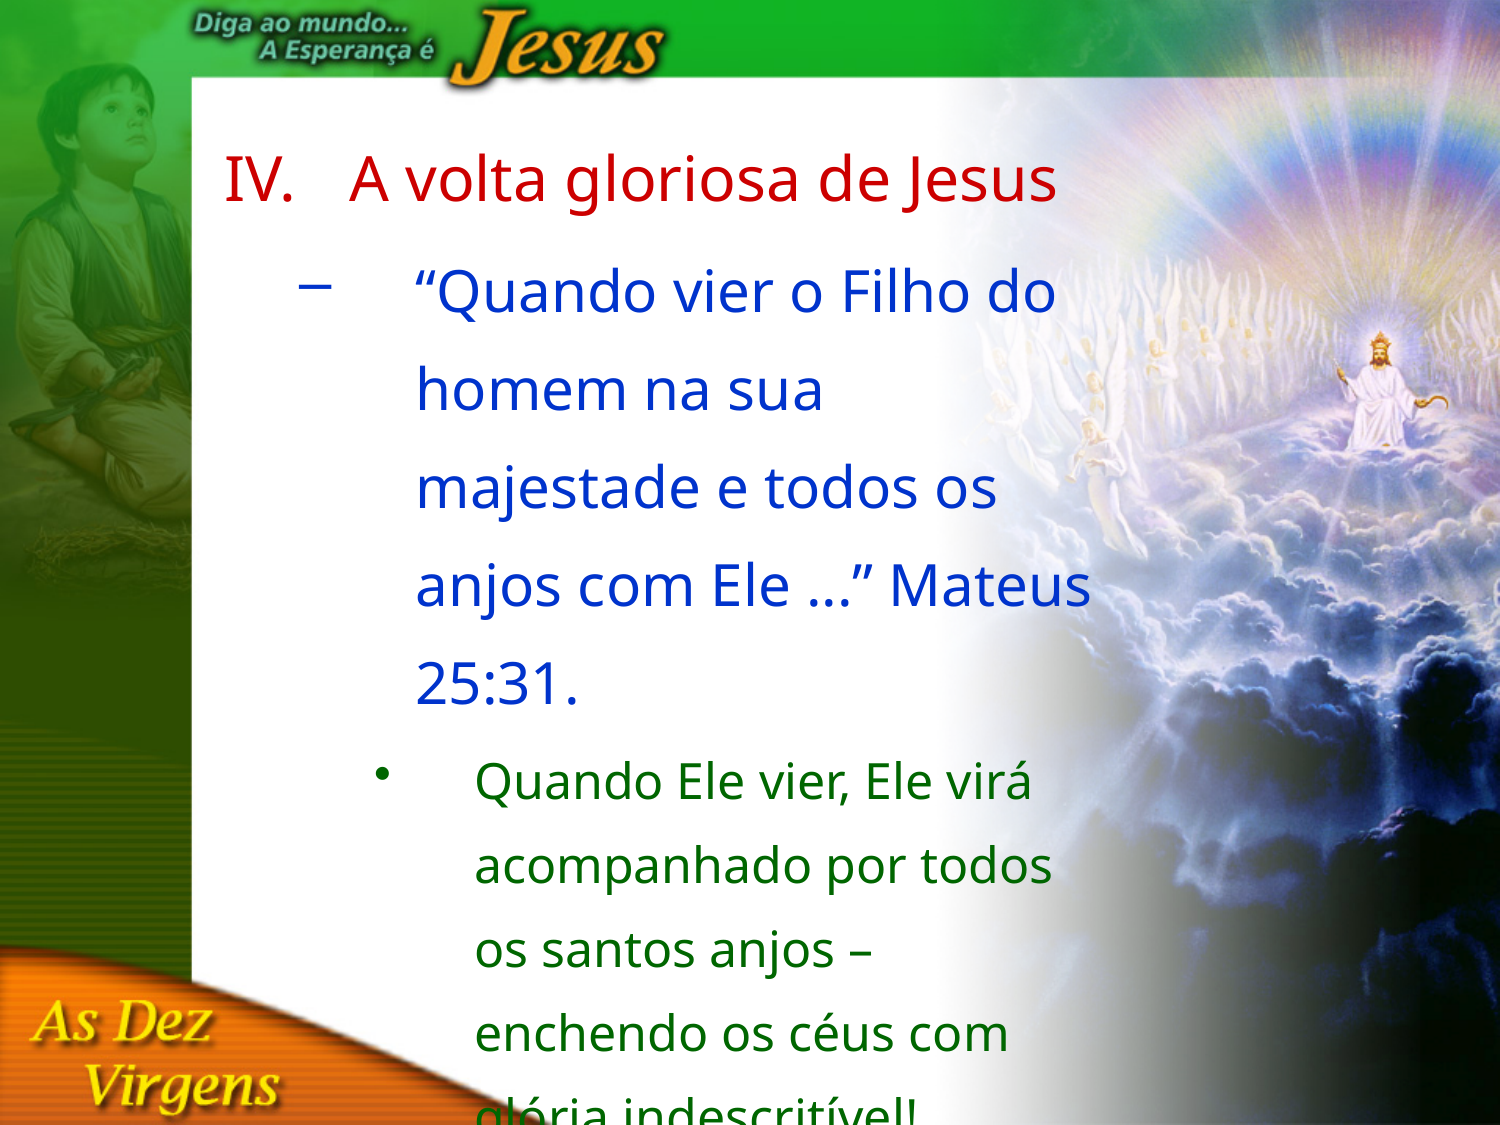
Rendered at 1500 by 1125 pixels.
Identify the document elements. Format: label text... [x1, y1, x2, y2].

picture [0, 0, 1500, 1125]
list A volta gloriosa de Jesus “Quando vier o Filho do homem na sua majestade e todos os anjos com Ele ...” Mateus 25:31. Quando Ele vier, Ele virá acompanhado por todos os santos anjos – enchendo os céus com glória indescritível! [209, 101, 902, 1094]
